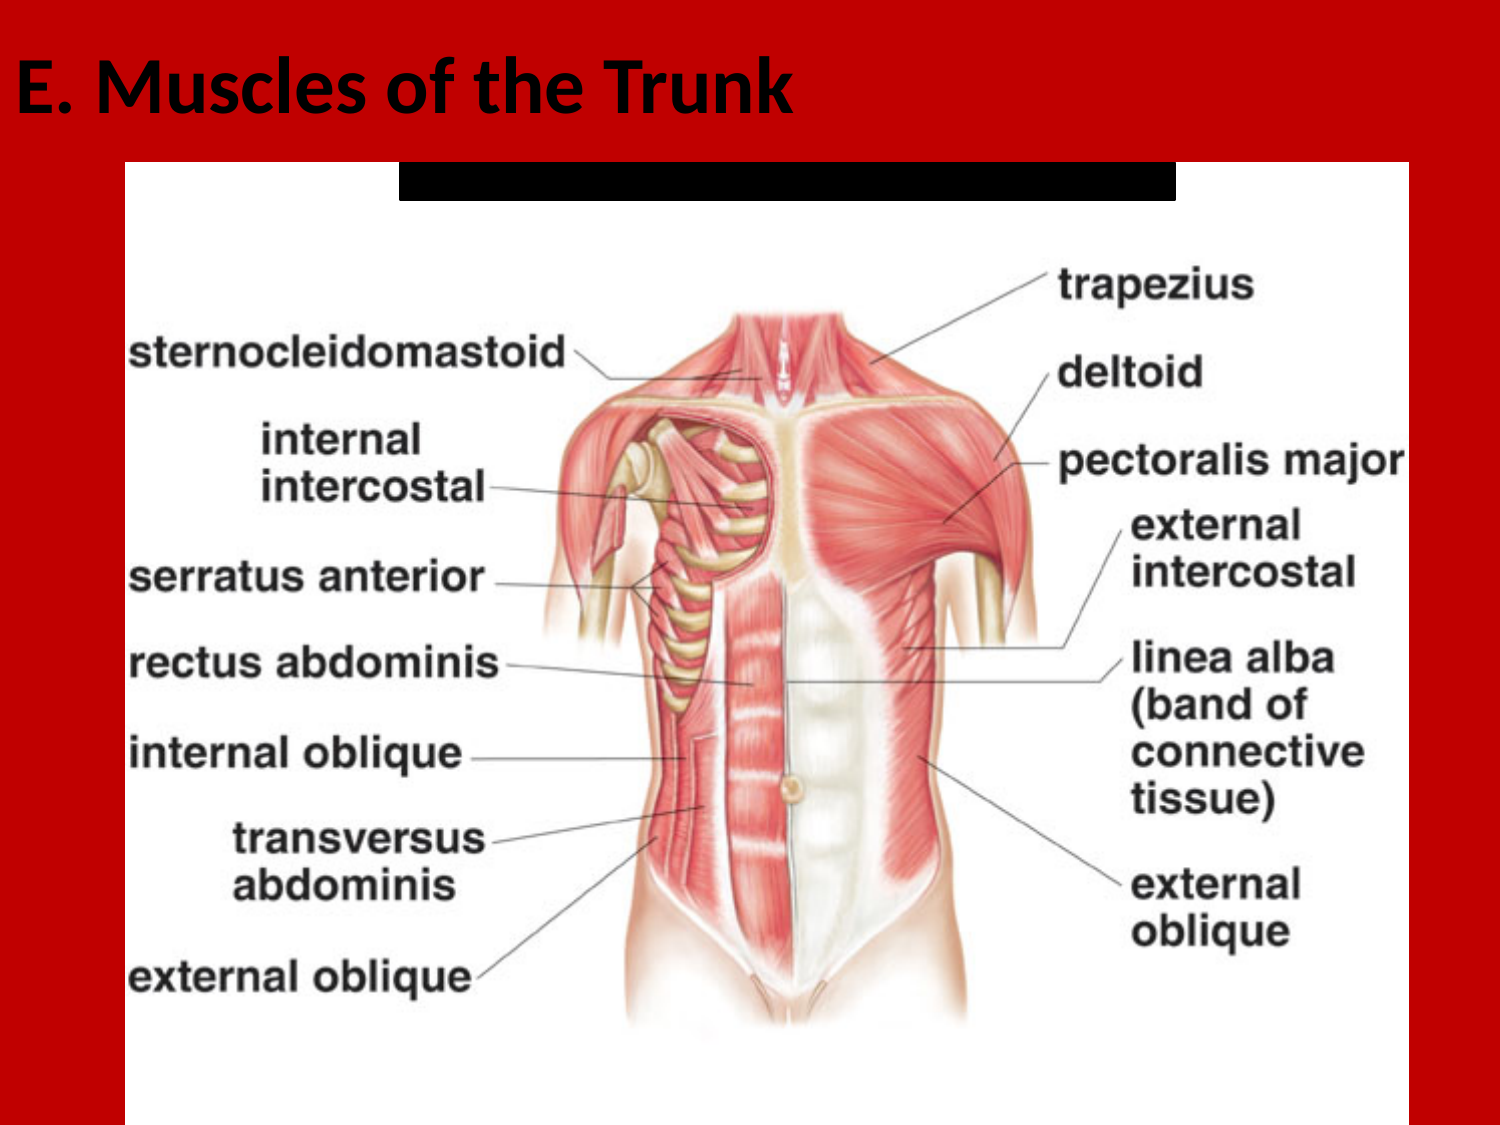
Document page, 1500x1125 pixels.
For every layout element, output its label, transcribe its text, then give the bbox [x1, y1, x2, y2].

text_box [124, 162, 1409, 1125]
title E. Muscles of the Trunk [0, 24, 1475, 138]
